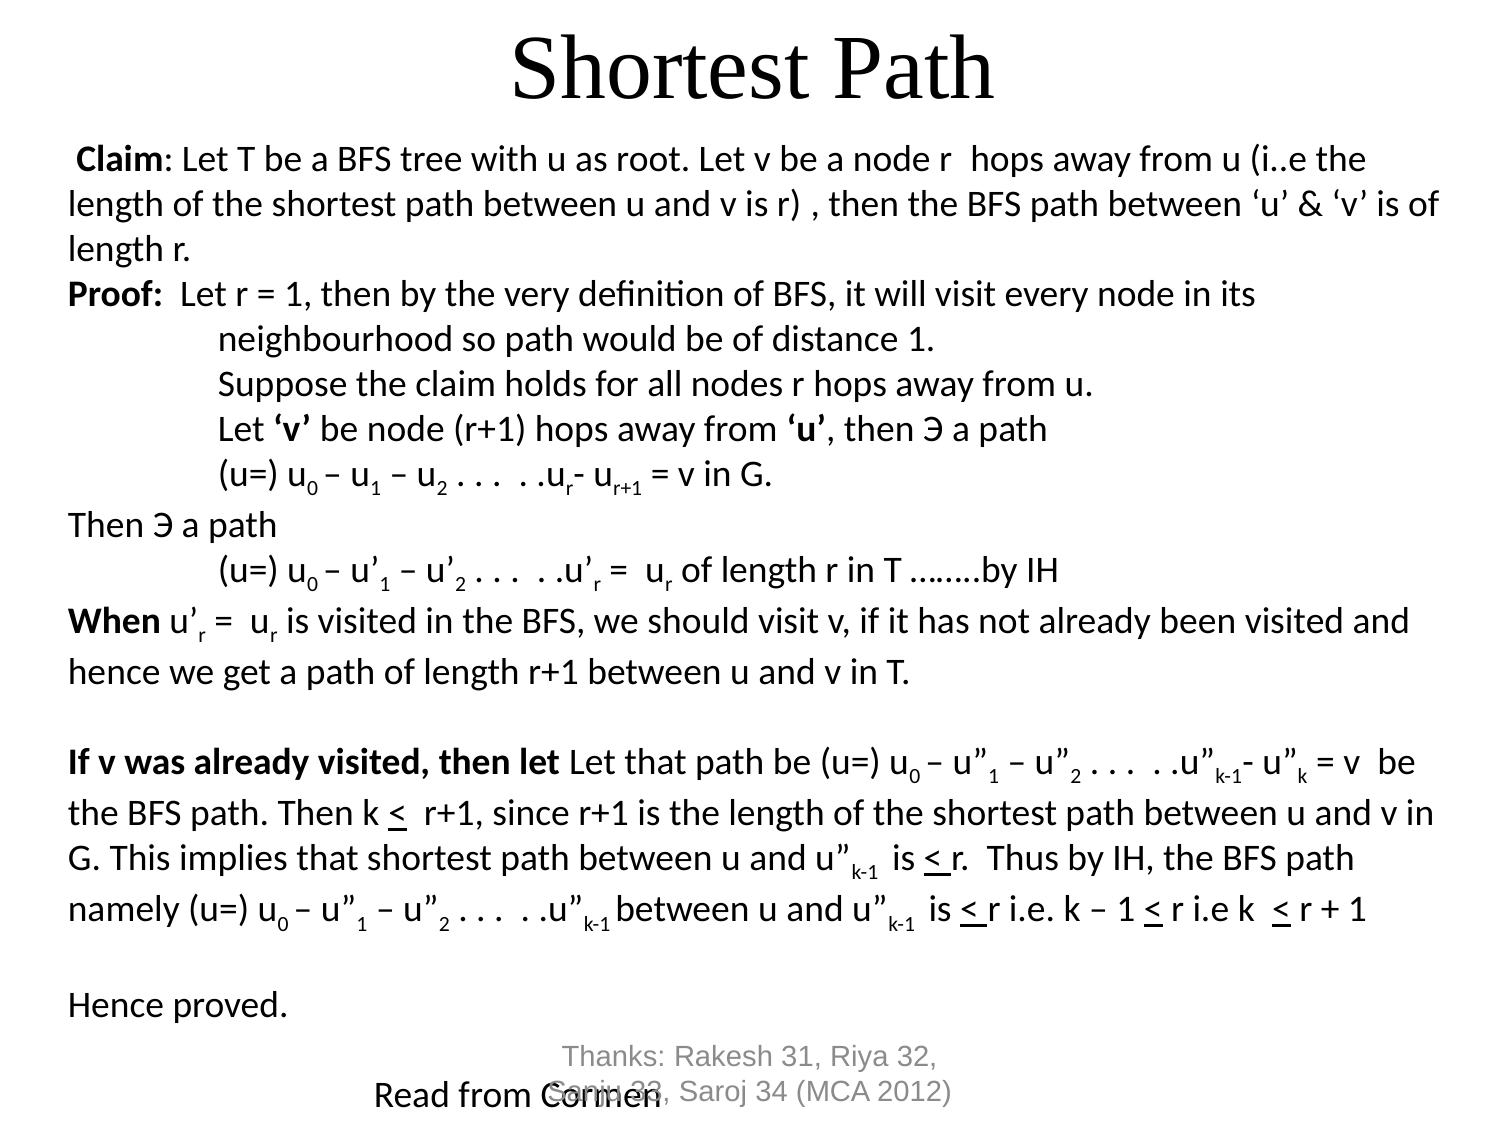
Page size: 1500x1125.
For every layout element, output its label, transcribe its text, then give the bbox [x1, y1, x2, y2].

text_box Shortest Path [41, 0, 1465, 125]
footer Thanks: Rakesh 31, Riya 32, Sanju 33, Saroj 34 (MCA 2012) [512, 1042, 988, 1103]
text_box Claim: Let T be a BFS tree with u as root. Let v be a node r hops away from u (i..e the length of the shortest path between u and v is r) , then the BFS path between ‘u’ & ‘v’ is of length r. Proof: Let r = 1, then by the very definition of BFS, it will visit every node in its neighbourhood so path would be of distance 1. Suppose the claim holds for all nodes r hops away from u. Let ‘v’ be node (r+1) hops away from ‘u’, then Э a path (u=) u0 – u1 – u2 . . . . .ur- ur+1 = v in G. Then Э a path (u=) u0 – u’1 – u’2 . . . . .u’r = ur of length r in T ……..by IH When u’r = ur is visited in the BFS, we should visit v, if it has not already been visited and hence we get a path of length r+1 between u and v in T. If v was already visited, then let Let that path be (u=) u0 – u”1 – u”2 . . . . .u”k-1- u”k = v be the BFS path. Then k < r+1, since r+1 is the length of the shortest path between u and v in G. This implies that shortest path between u and u”k-1 is < r. Thus by IH, the BFS path namely (u=) u0 – u”1 – u”2 . . . . .u”k-1 between u and u”k-1 is < r i.e. k – 1 < r i.e k < r + 1 Hence proved. Read from Cormen then Э a path (u=) u0 – u1 – u2 . . . . .ur- ur+1 = v [53, 126, 1465, 1125]
